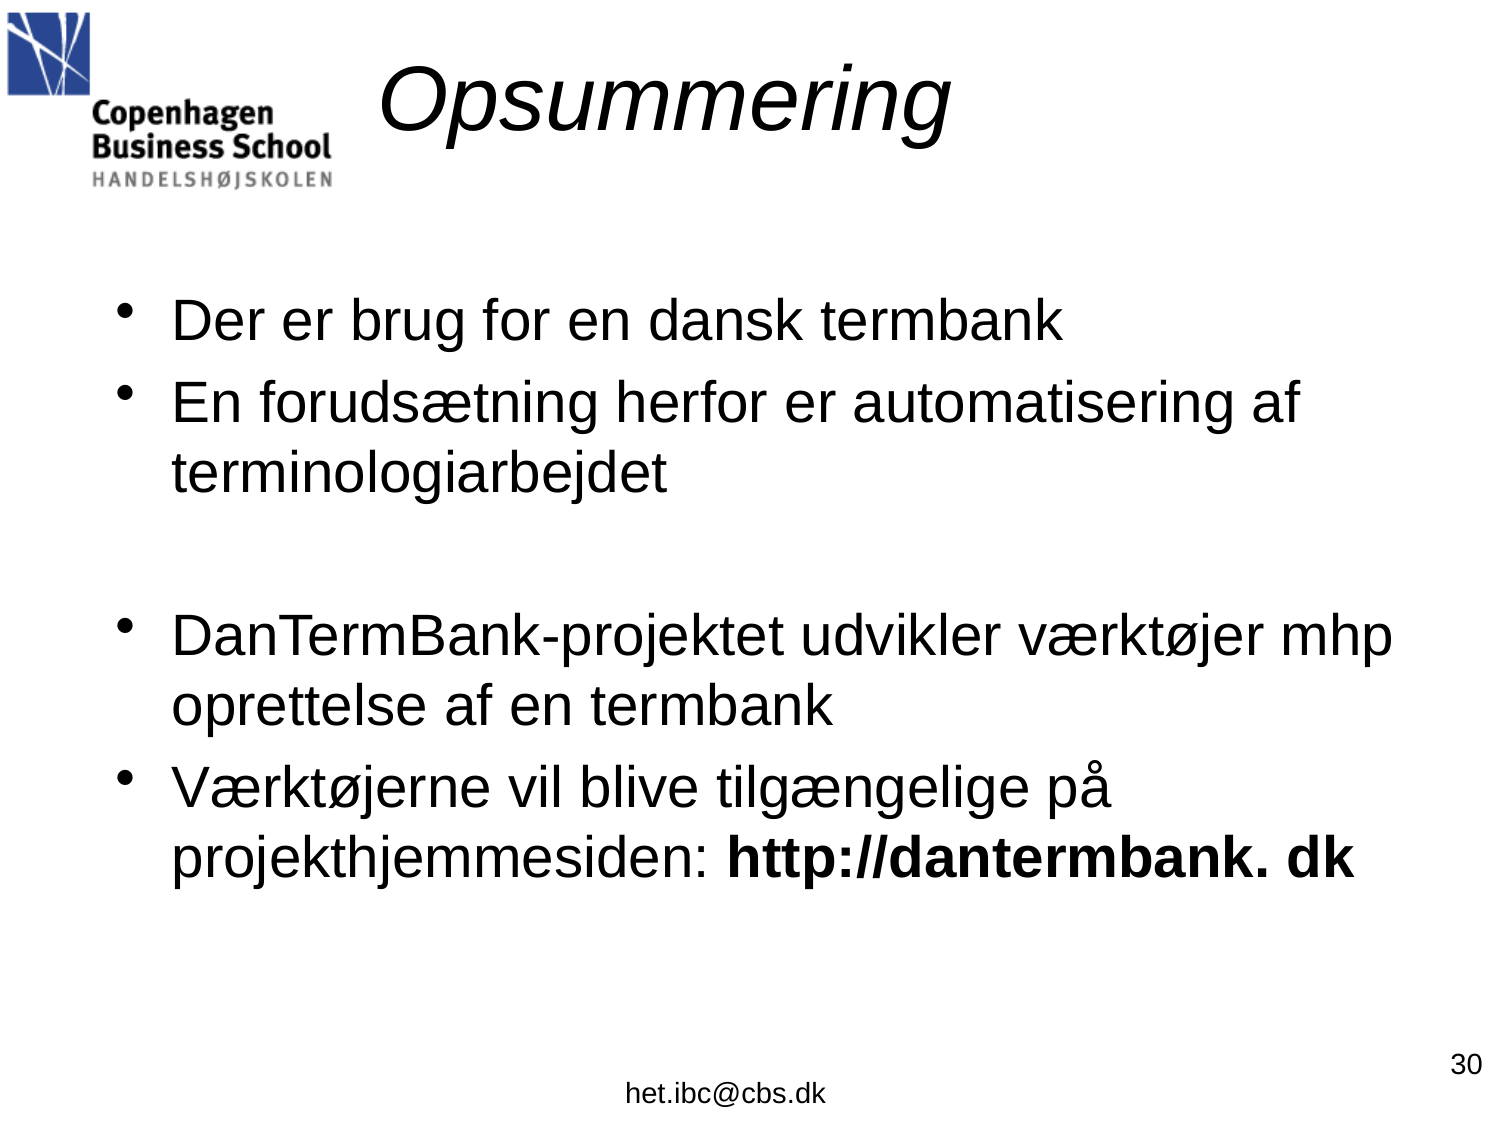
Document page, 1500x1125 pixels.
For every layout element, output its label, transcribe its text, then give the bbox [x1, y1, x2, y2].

list Der er brug for en dansk termbank En forudsætning herfor er automatisering af terminologiarbejdet DanTermBank-projektet udvikler værktøjer mhp oprettelse af en termbank Værktøjerne vil blive tilgængelige på projekthjemmesiden: http://dantermbank. dk [100, 275, 1447, 1000]
footer het.ibc@cbs.dk [442, 1041, 1009, 1117]
slide_number 30 [1185, 1025, 1498, 1100]
picture [3, 7, 338, 193]
title Opsummering [362, 0, 1500, 188]
